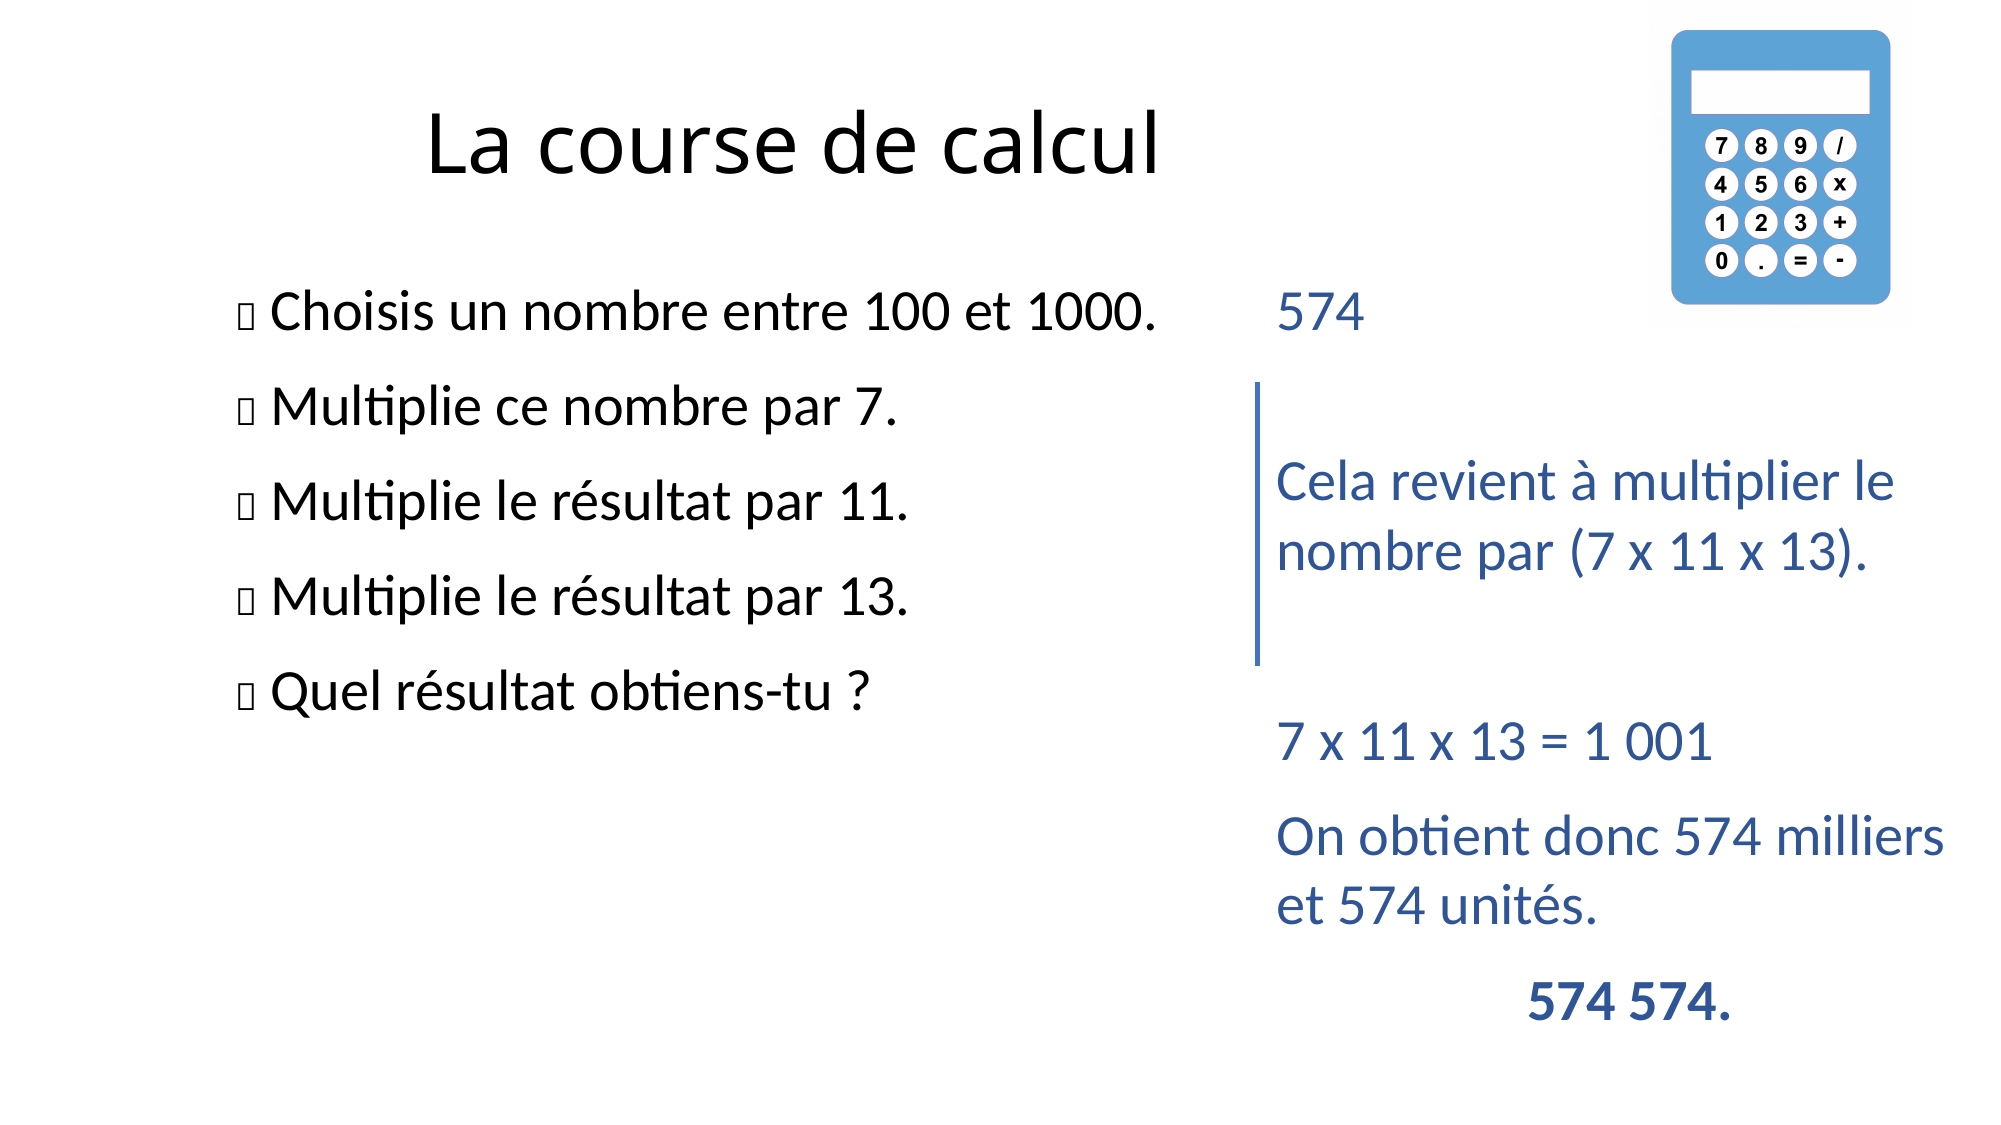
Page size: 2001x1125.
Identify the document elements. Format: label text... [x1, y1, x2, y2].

text_box 574 Cela revient à multiplier le nombre par (7 x 11 x 13). 7 x 11 x 13 = 1 001 On obtient donc 574 milliers et 574 unités. 574 574. [1246, 264, 1999, 1040]
text_box La course de calcul [209, 81, 1378, 213]
text_box  Choisis un nombre entre 100 et 1000.  Multiplie ce nombre par 7.  Multiplie le résultat par 11.  Multiplie le résultat par 13.  Quel résultat obtiens-tu ? [101, 264, 1224, 730]
picture [1649, 0, 1912, 328]
